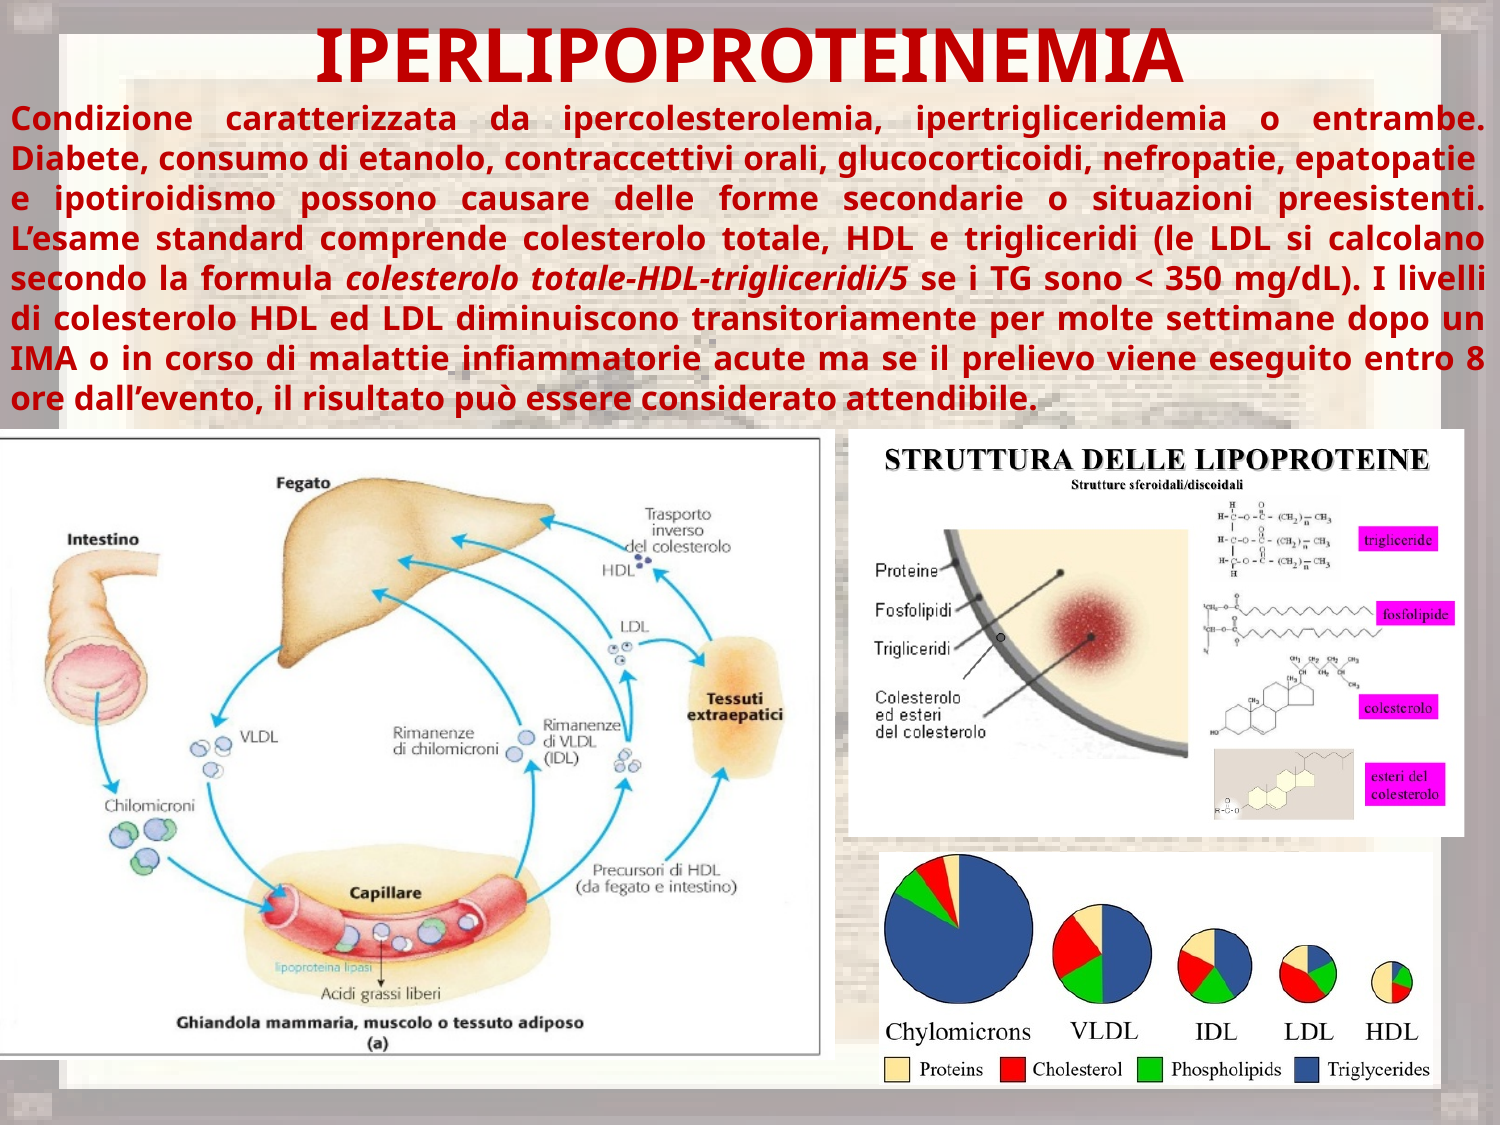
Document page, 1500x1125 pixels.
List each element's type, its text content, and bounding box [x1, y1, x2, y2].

text_box Iperlipoproteinemia [0, 0, 1500, 89]
text_box Condizione caratterizzata da ipercolesterolemia, ipertrigliceridemia o entrambe. Diabete, consumo di etanolo, contraccettivi orali, glucocorticoidi, nefropatie, epatopatie e ipotiroidismo possono causare delle forme secondarie o situazioni preesistenti. L’esame standard comprende colesterolo totale, HDL e trigliceridi (le LDL si calcolano secondo la formula colesterolo totale-HDL-trigliceridi/5 se i TG sono < 350 mg/dL). I livelli di colesterolo HDL ed LDL diminuiscono transitoriamente per molte settimane dopo un IMA o in corso di malattie infiammatorie acute ma se il prelievo viene eseguito entro 8 ore dall’evento, il risultato può essere considerato attendibile. [0, 89, 1500, 425]
picture [848, 429, 1465, 837]
picture [0, 429, 835, 1060]
picture [879, 852, 1434, 1085]
